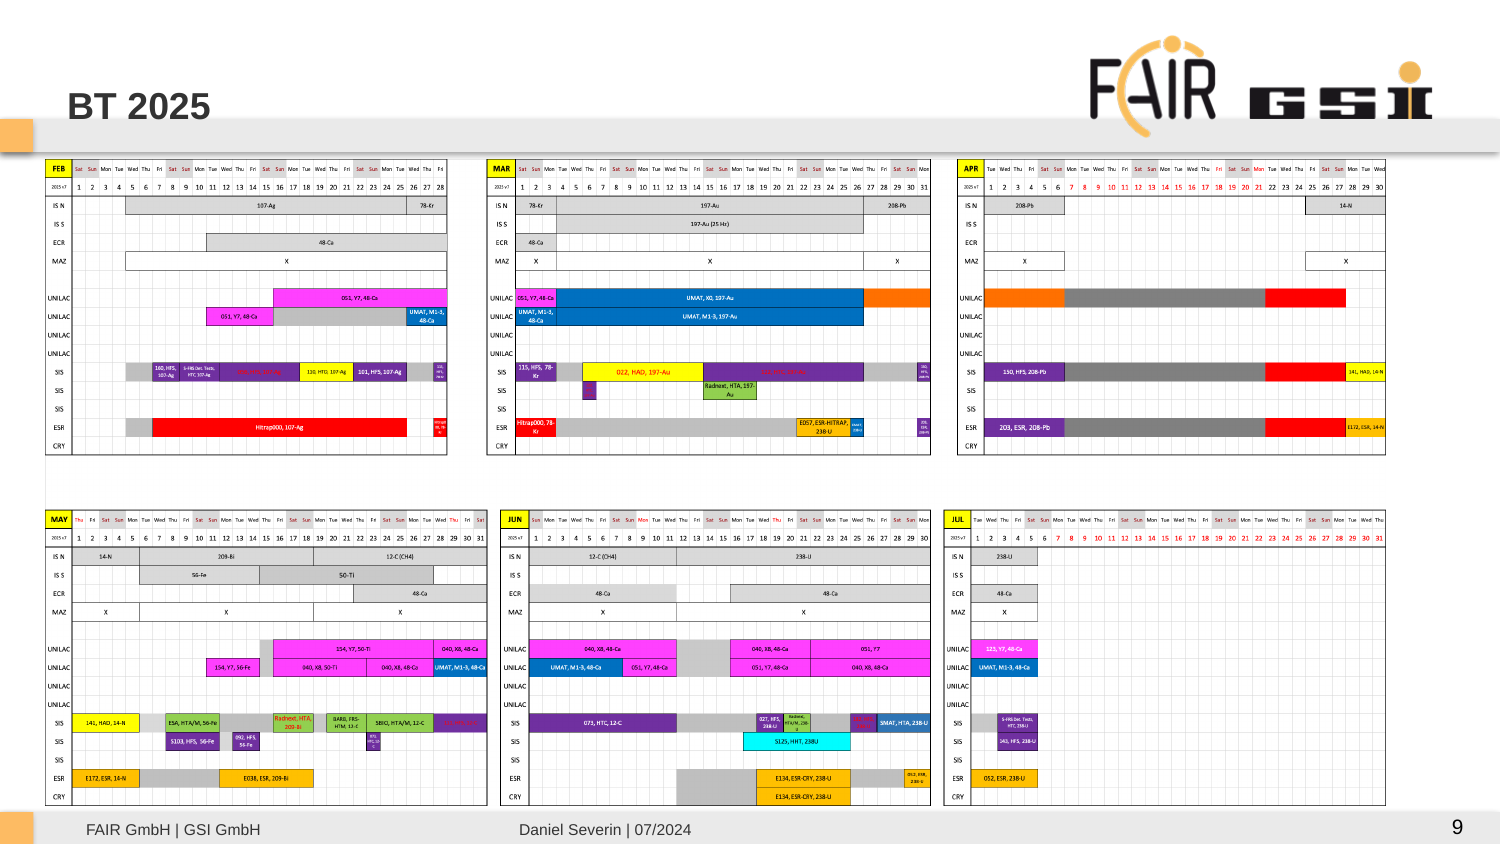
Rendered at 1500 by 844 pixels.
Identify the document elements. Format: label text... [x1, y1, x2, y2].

picture [45, 159, 1386, 807]
picture [1089, 33, 1217, 140]
title BT 2025 [52, 37, 1058, 135]
picture [1248, 59, 1434, 119]
